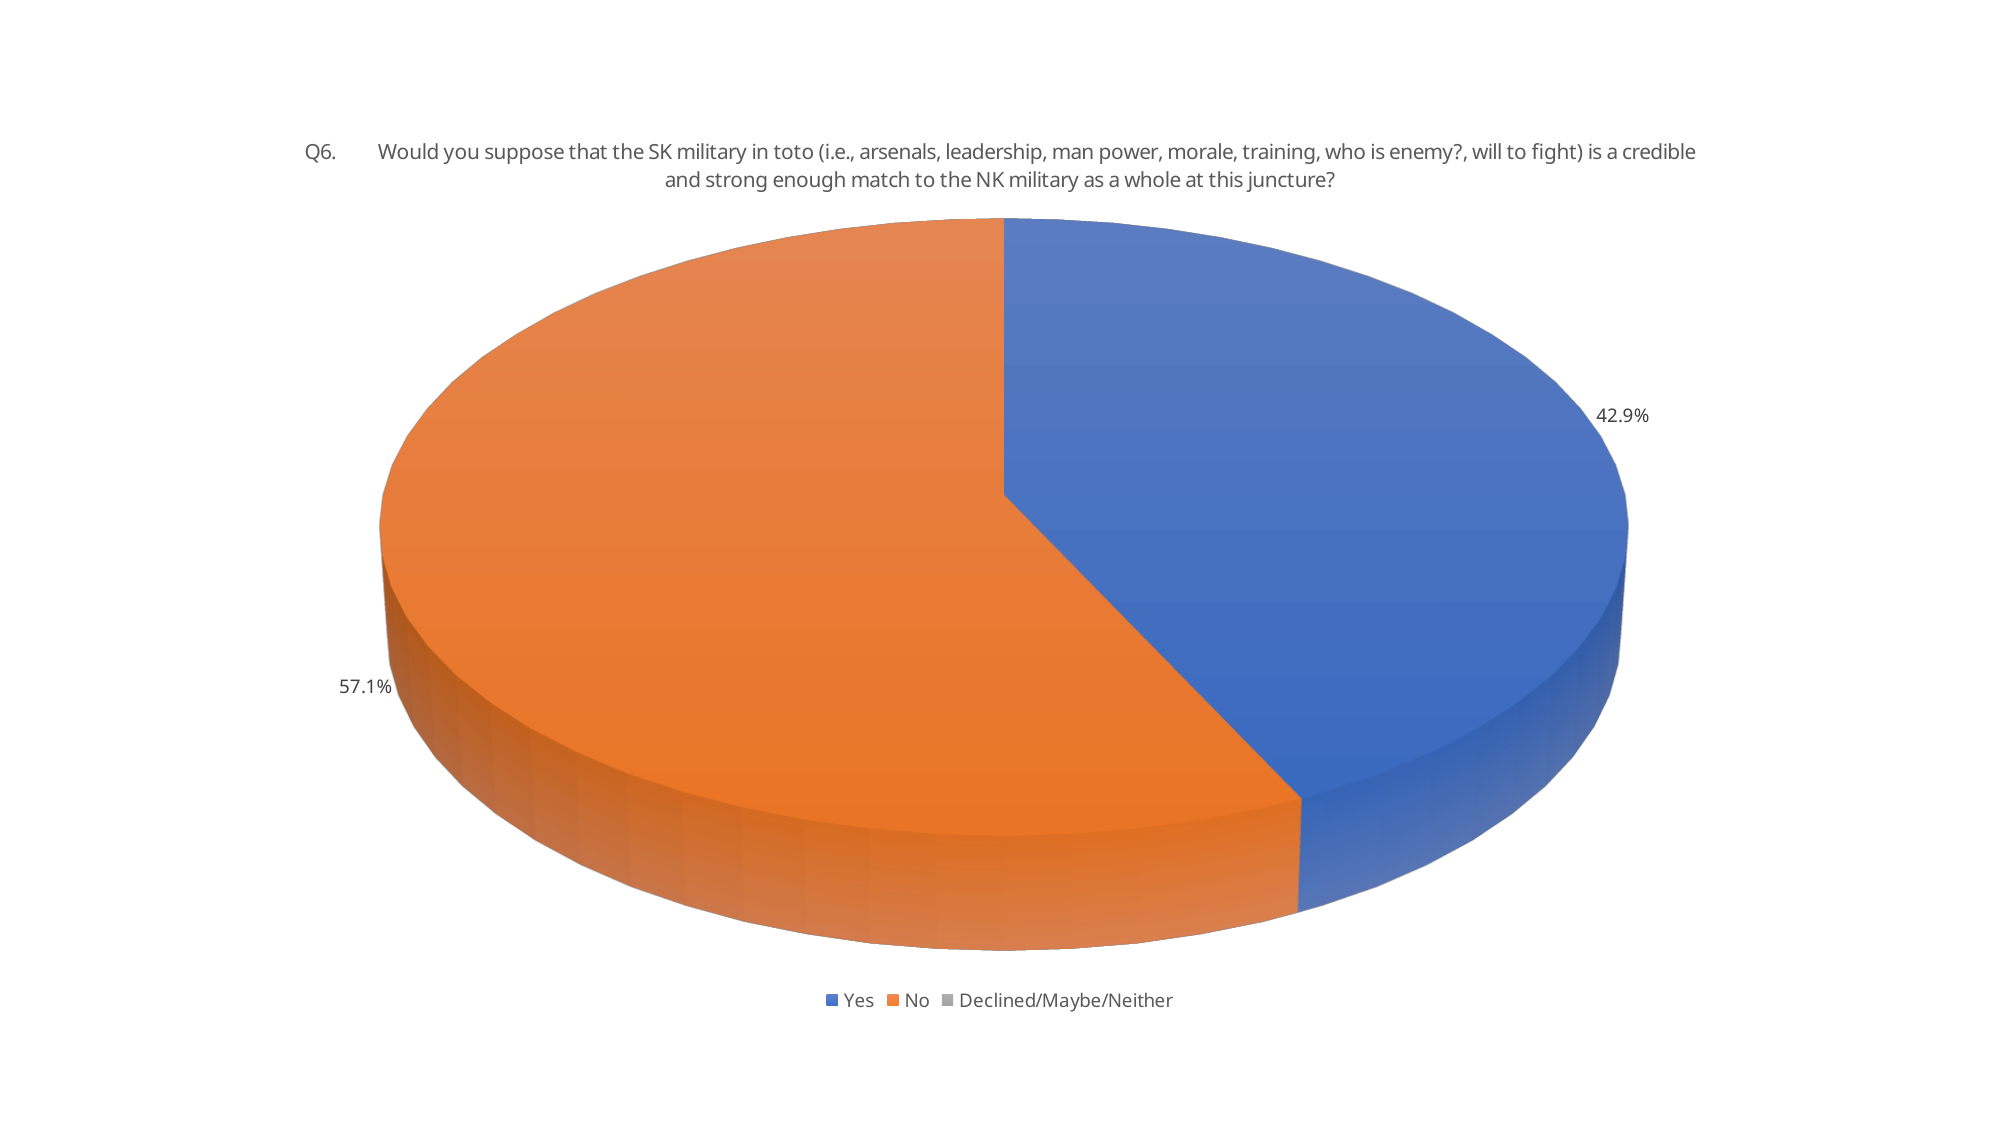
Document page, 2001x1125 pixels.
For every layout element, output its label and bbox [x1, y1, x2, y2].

chart [105, 105, 1895, 1020]
